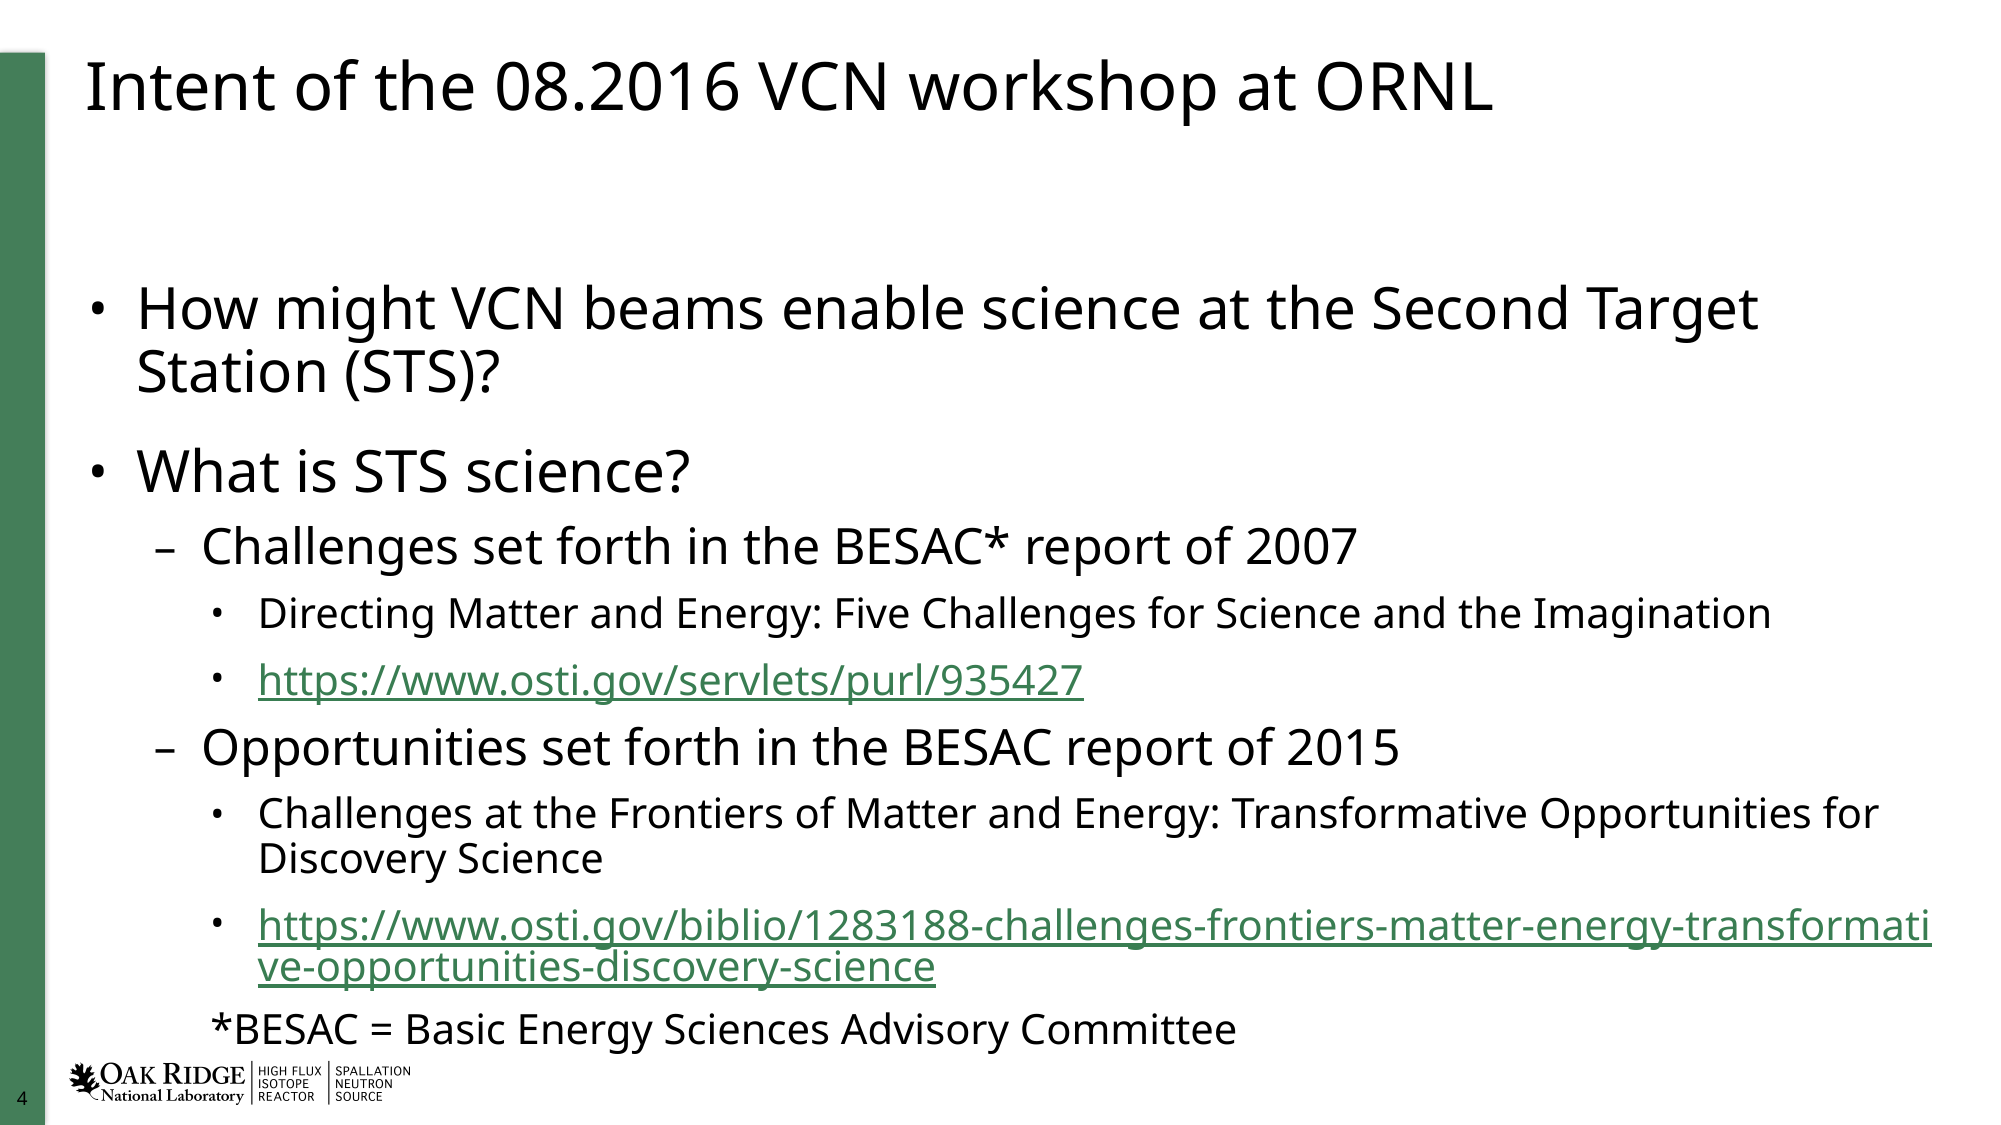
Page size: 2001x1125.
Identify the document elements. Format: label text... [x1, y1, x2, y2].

picture [66, 1058, 413, 1108]
list How might VCN beams enable science at the Second Target Station (STS)? What is STS science? Challenges set forth in the BESAC* report of 2007 Directing Matter and Energy: Five Challenges for Science and the Imagination https://www.osti.gov/servlets/purl/935427 Opportunities set forth in the BESAC report of 2015 Challenges at the Frontiers of Matter and Energy: Transformative Opportunities for Discovery Science https://www.osti.gov/biblio/1283188-challenges-frontiers-matter-energy-transformative-opportunities-discovery-science *BESAC = Basic Energy Sciences Advisory Committee [73, 271, 1949, 936]
title Intent of the 08.2016 VCN workshop at ORNL [70, 44, 1946, 134]
